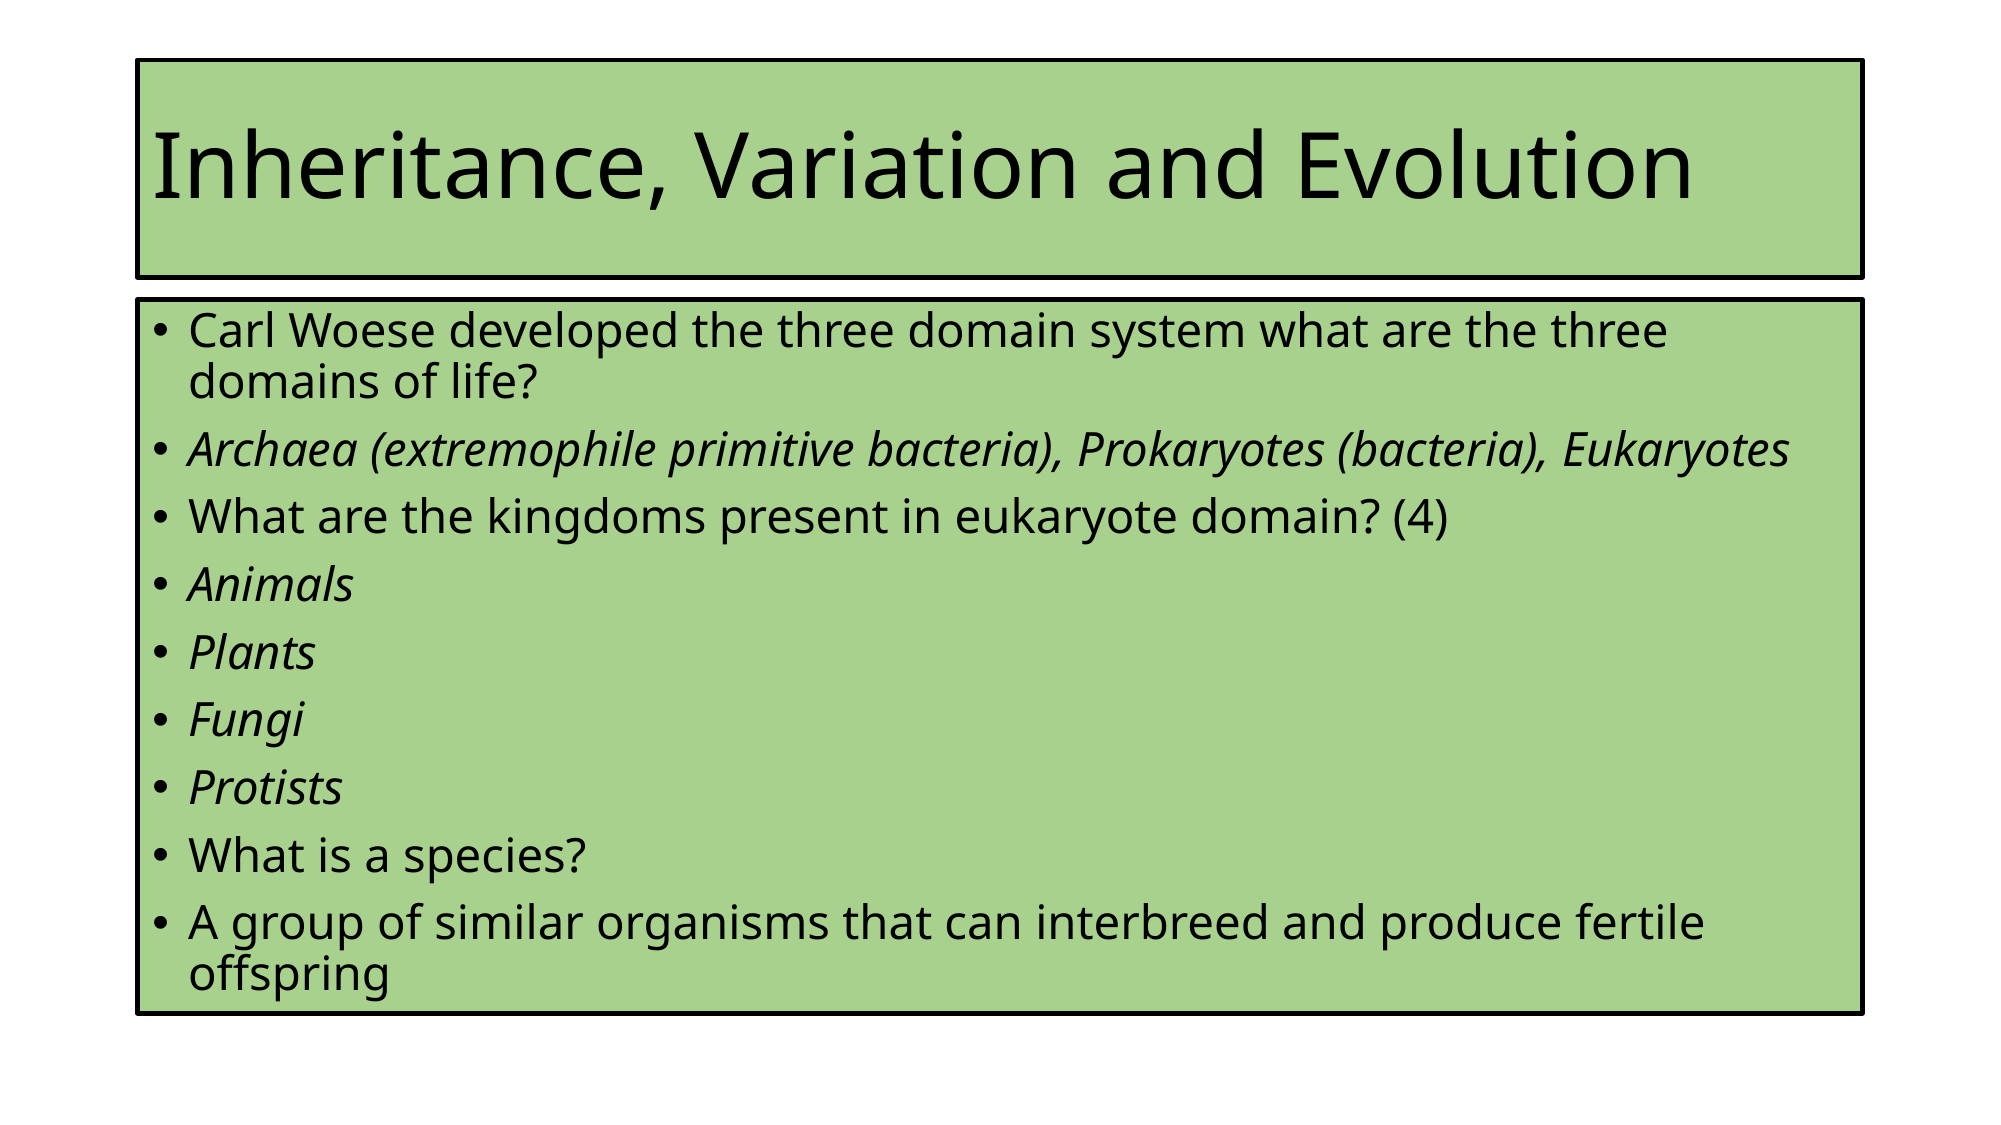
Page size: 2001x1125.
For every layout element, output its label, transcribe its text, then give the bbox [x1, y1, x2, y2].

title Inheritance, Variation and Evolution [135, 58, 1865, 280]
list Carl Woese developed the three domain system what are the three domains of life? Archaea (extremophile primitive bacteria), Prokaryotes (bacteria), Eukaryotes What are the kingdoms present in eukaryote domain? (4) Animals Plants Fungi Protists What is a species? A group of similar organisms that can interbreed and produce fertile offspring [135, 297, 1865, 1016]
